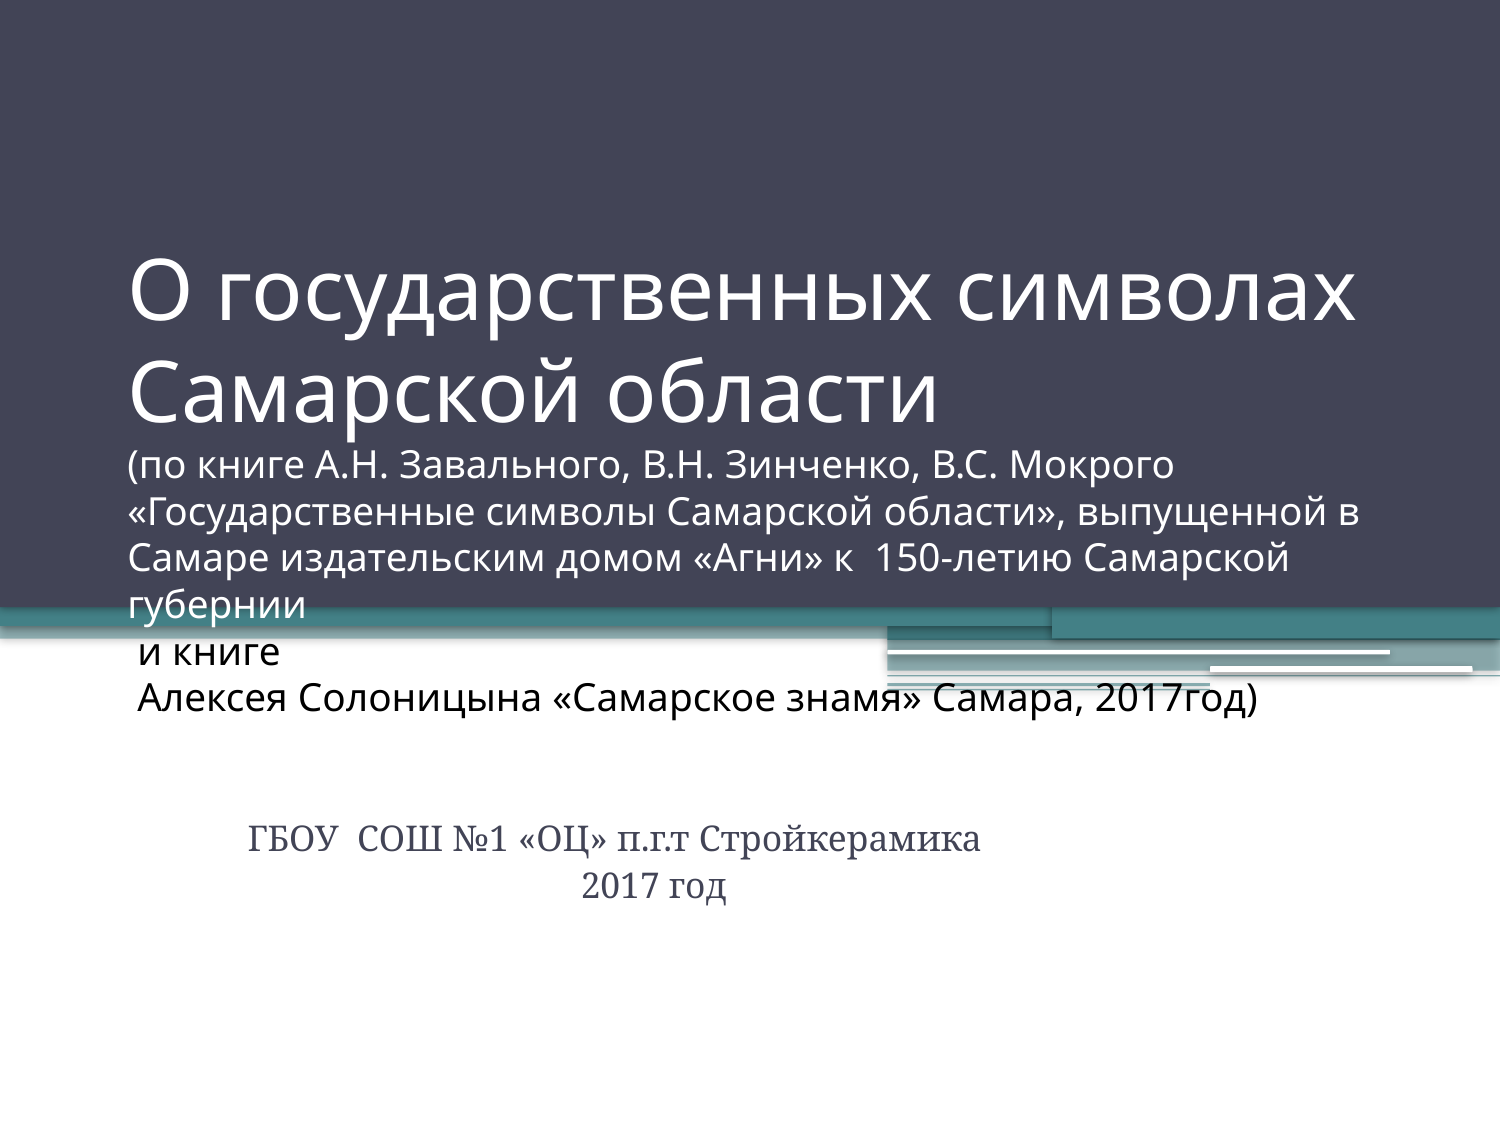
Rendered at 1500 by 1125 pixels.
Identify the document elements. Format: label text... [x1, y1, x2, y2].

subtitle ГБОУ СОШ №1 «ОЦ» п.г.т Стройкерамика 2017 год [225, 808, 1275, 925]
title О государственных символах Самарской области (по книге А.Н. Завального, В.Н. Зинченко, В.С. Мокрого «Государственные символы Самарской области», выпущенной в Самаре издательским домом «Агни» к 150-летию Самарской губернии и книге Алексея Солоницына «Самарское знамя» Самара, 2017год) [112, 152, 1388, 727]
